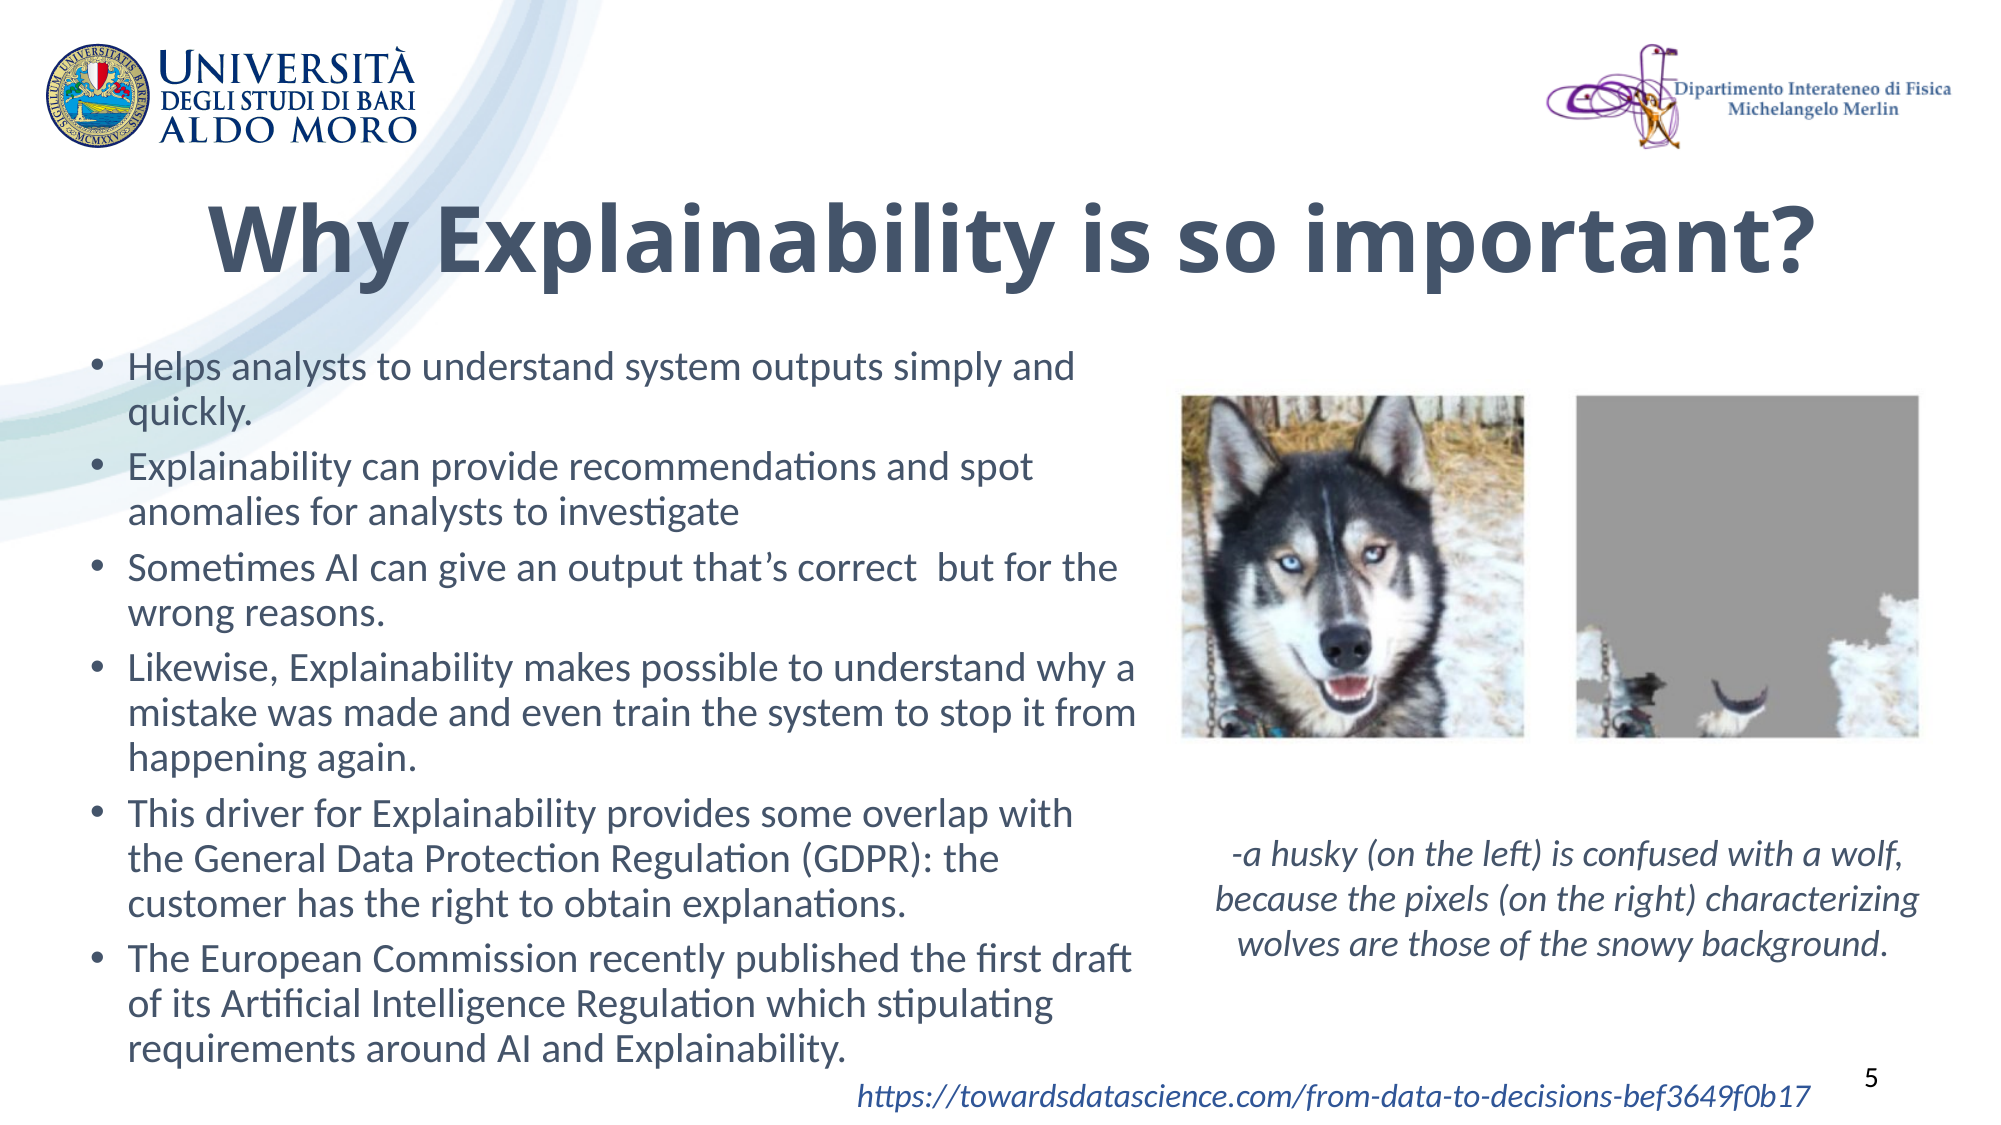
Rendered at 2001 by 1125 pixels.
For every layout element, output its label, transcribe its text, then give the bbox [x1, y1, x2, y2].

list Helps analysts to understand system outputs simply and quickly. Explainability can provide recommendations and spot anomalies for analysts to investigate Sometimes AI can give an output that’s correct but for the wrong reasons. Likewise, Explainability makes possible to understand why a mistake was made and even train the system to stop it from happening again. This driver for Explainability provides some overlap with the General Data Protection Regulation (GDPR): the customer has the right to obtain explanations. The European Commission recently published the first draft of its Artificial Intelligence Regulation which stipulating requirements around AI and Explainability. [0, 336, 1156, 1088]
picture [0, 0, 2001, 1125]
text_box -a husky (on the left) is confused with a wolf, because the pixels (on the right) characterizing wolves are those of the snowy background. [1192, 821, 1943, 971]
text_box 5 [1849, 1051, 1919, 1101]
title Why Explainability is so important? [163, 134, 1863, 352]
text_box https://towardsdatascience.com/from-data-to-decisions-bef3649f0b17 [842, 1067, 2000, 1122]
